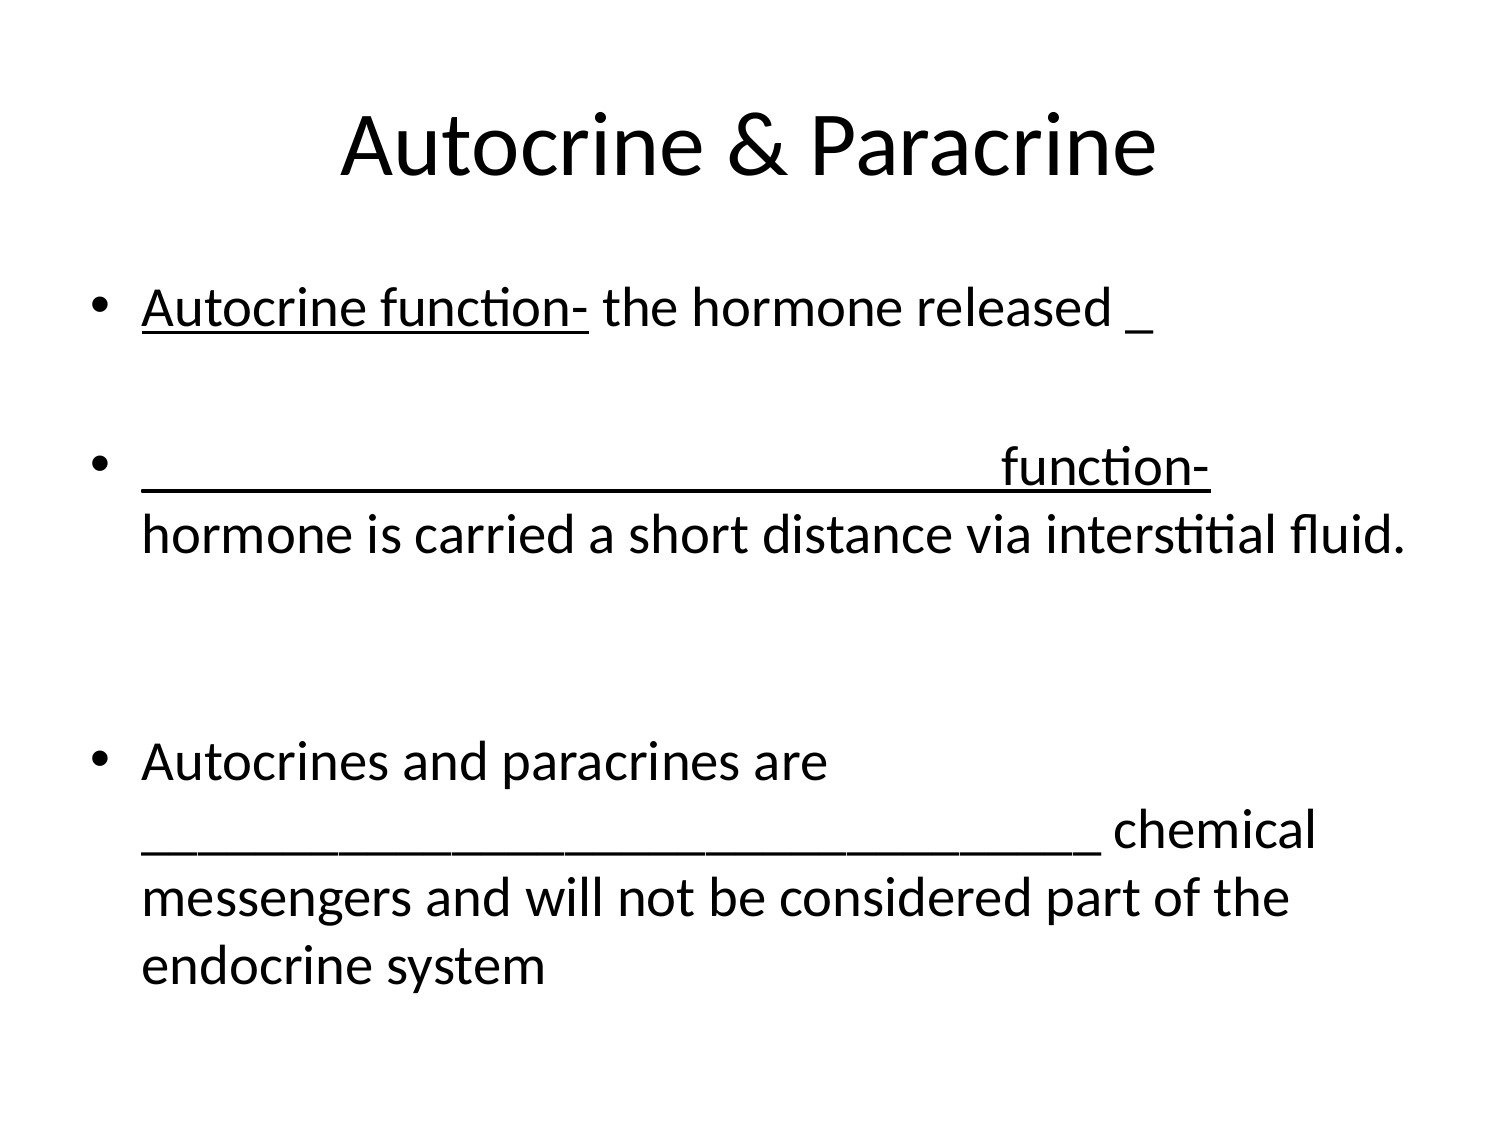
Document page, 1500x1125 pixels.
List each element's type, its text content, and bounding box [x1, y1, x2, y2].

title Autocrine & Paracrine [75, 45, 1425, 233]
list Autocrine function- the hormone released _ ______________________________ function- hormone is carried a short distance via interstitial fluid. Autocrines and paracrines are __________________________________ chemical messengers and will not be considered part of the endocrine system [75, 262, 1425, 1005]
